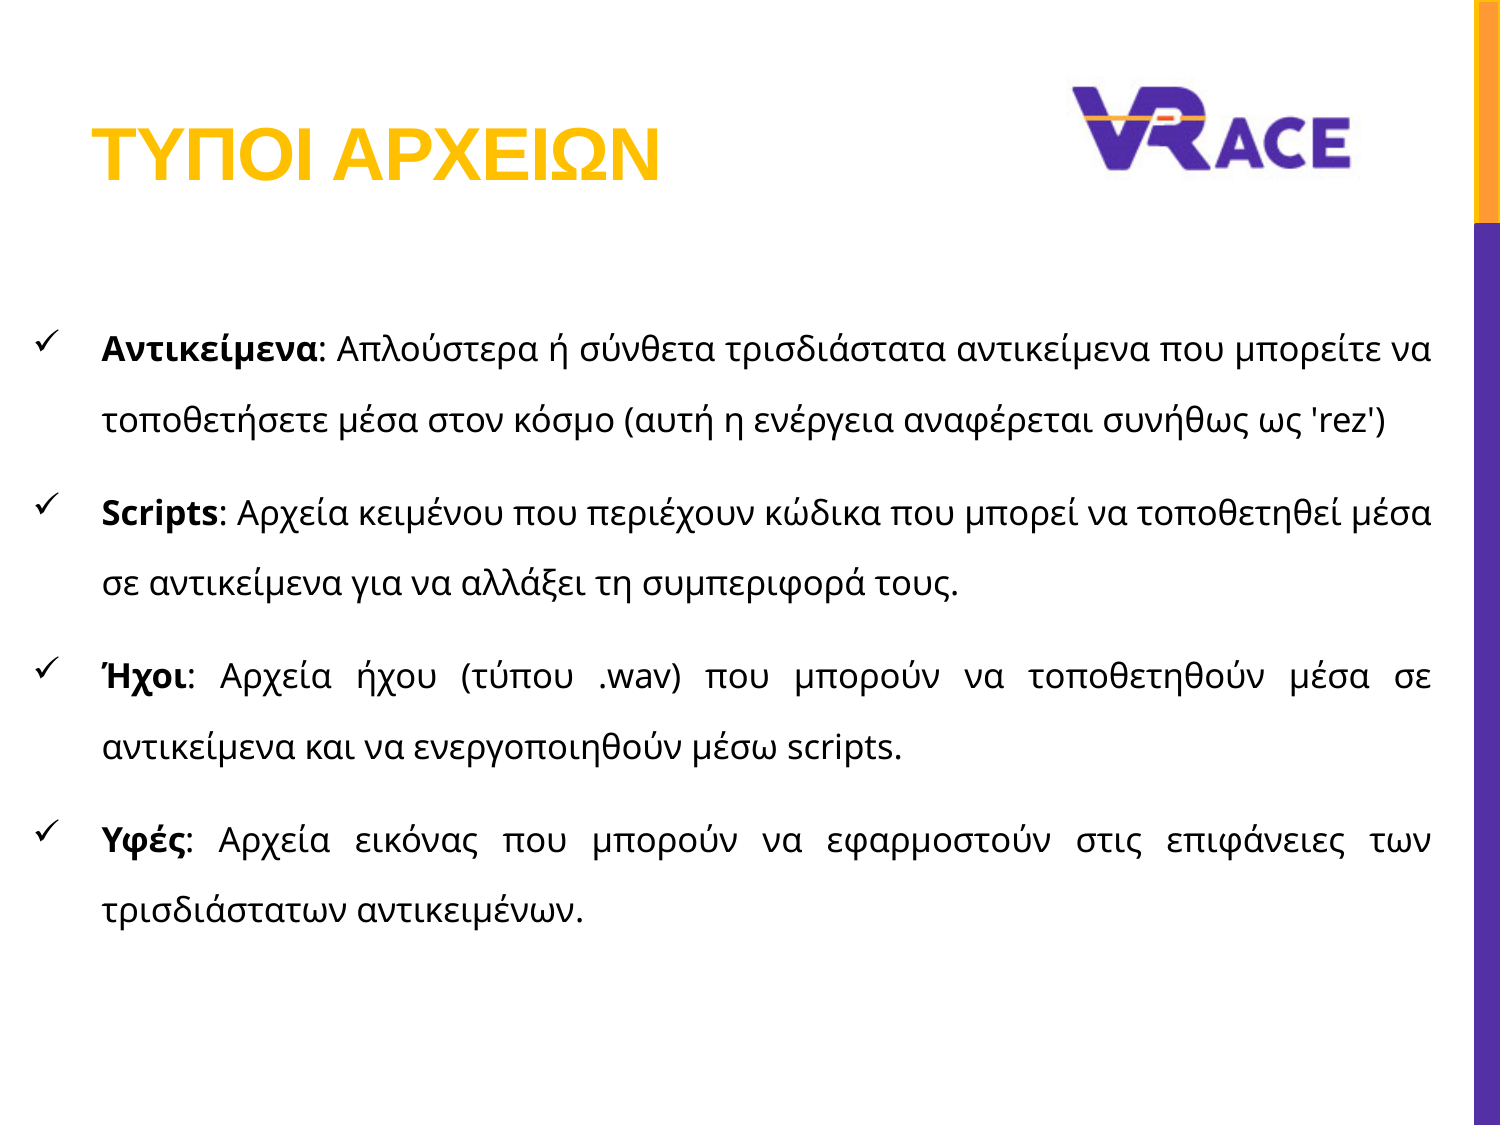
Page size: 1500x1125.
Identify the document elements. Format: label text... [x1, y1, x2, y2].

list Αντικείμενα: Απλούστερα ή σύνθετα τρισδιάστατα αντικείμενα που μπορείτε να τοποθετήσετε μέσα στον κόσμο (αυτή η ενέργεια αναφέρεται συνήθως ως 'rez') Scripts: Αρχεία κειμένου που περιέχουν κώδικα που μπορεί να τοποθετηθεί μέσα σε αντικείμενα για να αλλάξει τη συμπεριφορά τους. Ήχοι: Αρχεία ήχου (τύπου .wav) που μπορούν να τοποθετηθούν μέσα σε αντικείμενα και να ενεργοποιηθούν μέσω scripts. Υφές: Αρχεία εικόνας που μπορούν να εφαρμοστούν στις επιφάνειες των τρισδιάστατων αντικειμένων. [17, 290, 1447, 1000]
title ΤΥΠΟΙ ΑΡΧΕΙΩΝ [76, 78, 1027, 203]
picture [1057, 39, 1374, 222]
